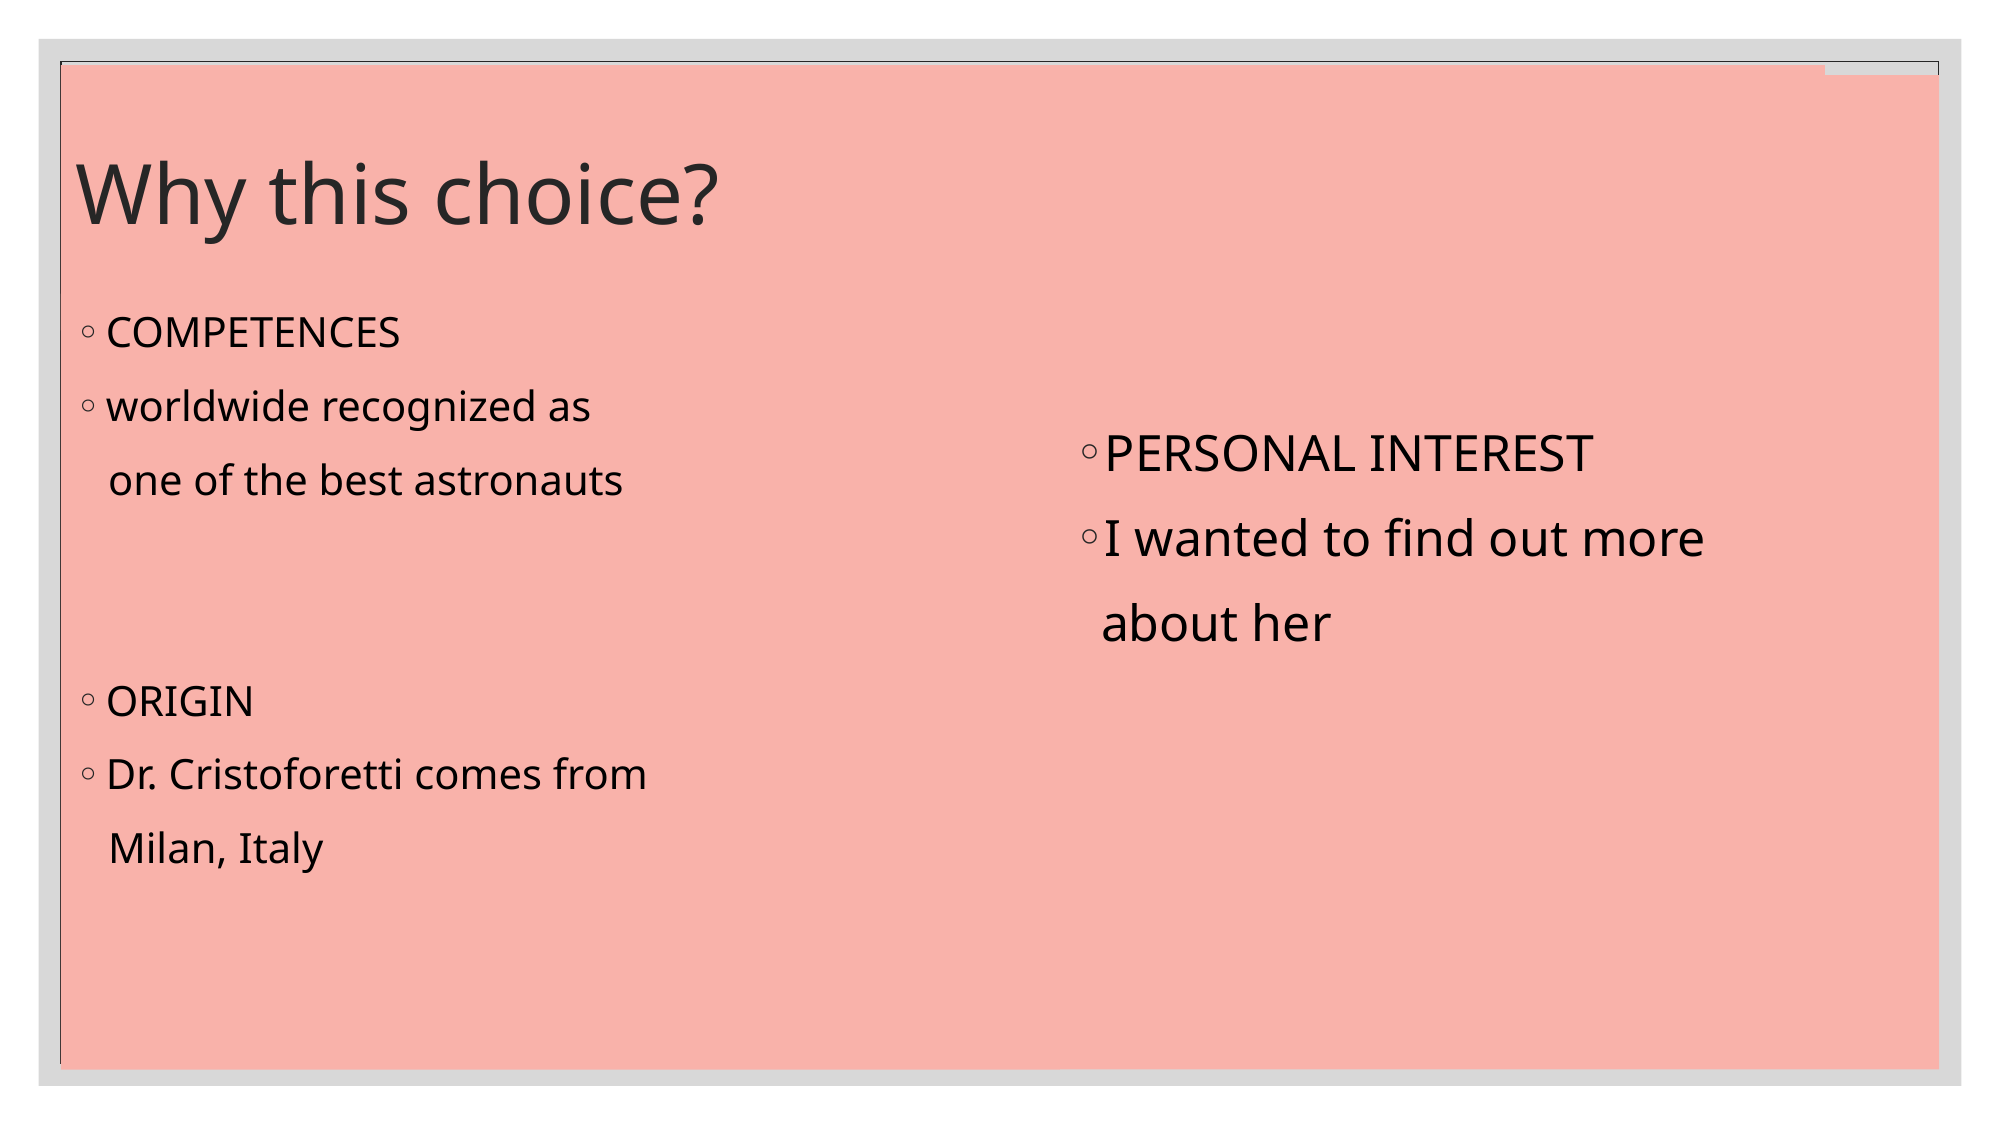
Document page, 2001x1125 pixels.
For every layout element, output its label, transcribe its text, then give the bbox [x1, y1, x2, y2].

list PERSONAL INTEREST I wanted to find out more about her [1059, 75, 1940, 1070]
title Why this choice? [60, 65, 1825, 293]
list COMPETENCES worldwide recognized as one of the best astronauts ORIGIN Dr. Cristoforetti comes from Milan, Italy [60, 293, 1059, 1070]
